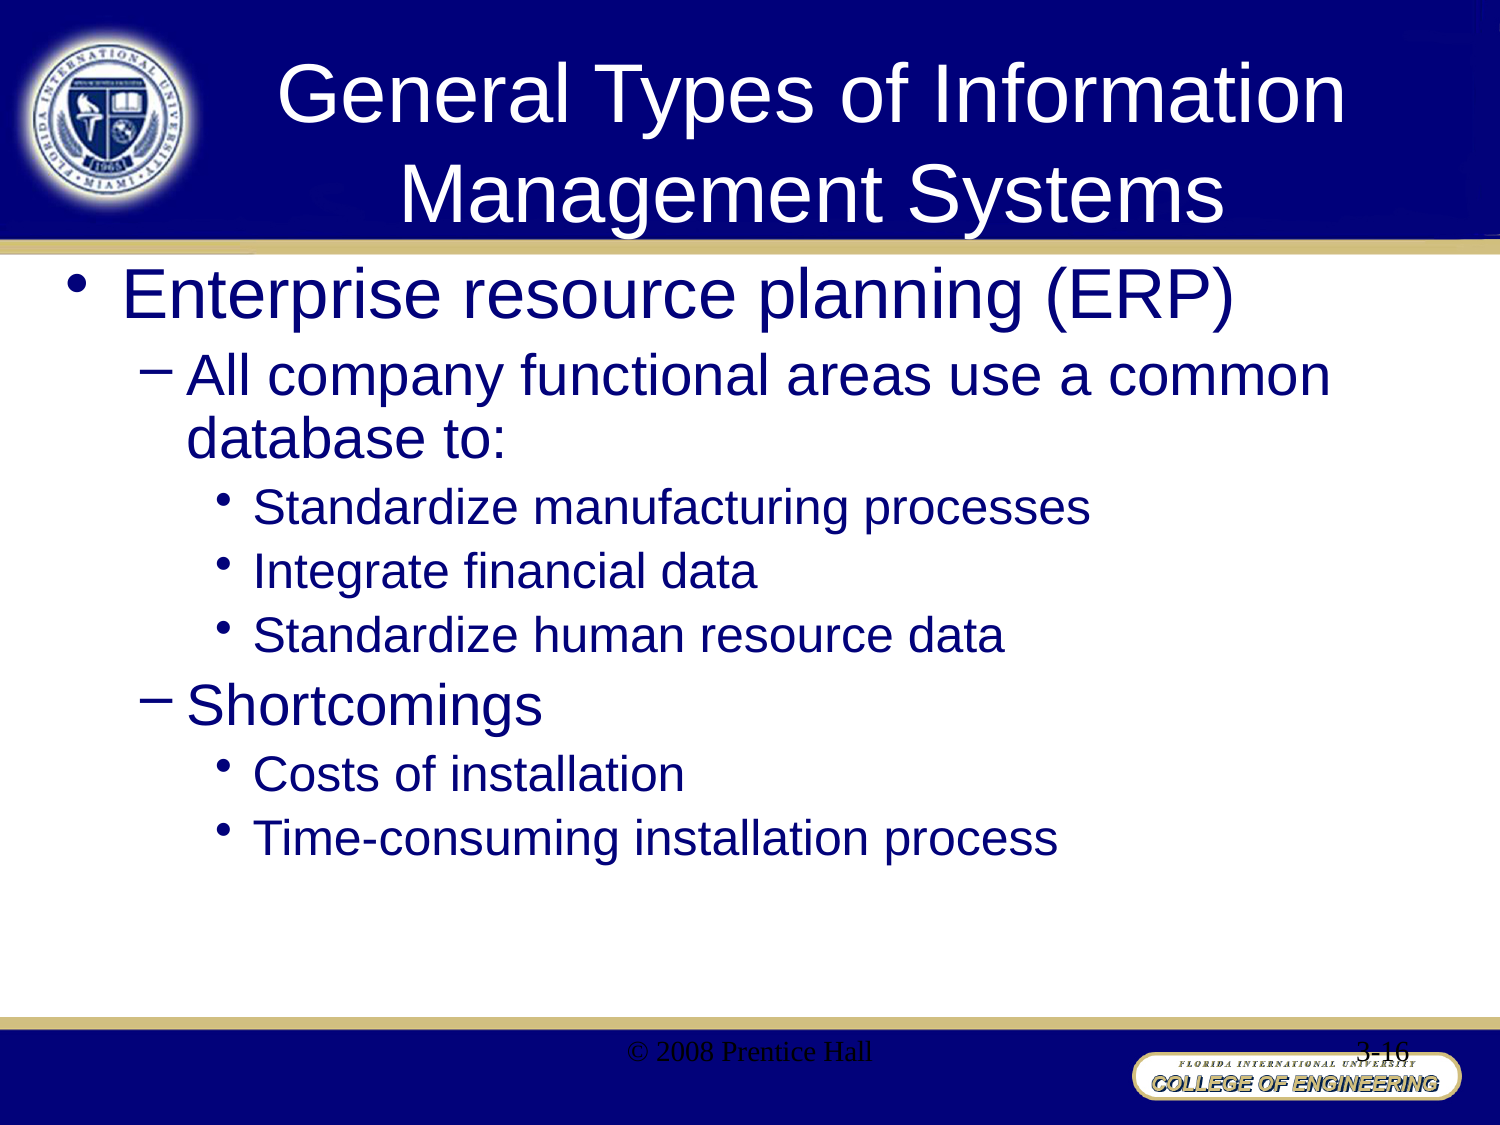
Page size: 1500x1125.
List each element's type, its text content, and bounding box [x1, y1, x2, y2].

footer © 2008 Prentice Hall [512, 1024, 988, 1103]
text_box [1249, 1050, 1388, 1096]
picture [0, 0, 1500, 1125]
list Enterprise resource planning (ERP) All company functional areas use a common database to: Standardize manufacturing processes Integrate financial data Standardize human resource data Shortcomings Costs of installation Time-consuming installation process [49, 249, 1451, 951]
title General Types of Information Management Systems [199, 44, 1426, 233]
slide_number 3-16 [1074, 1024, 1426, 1103]
